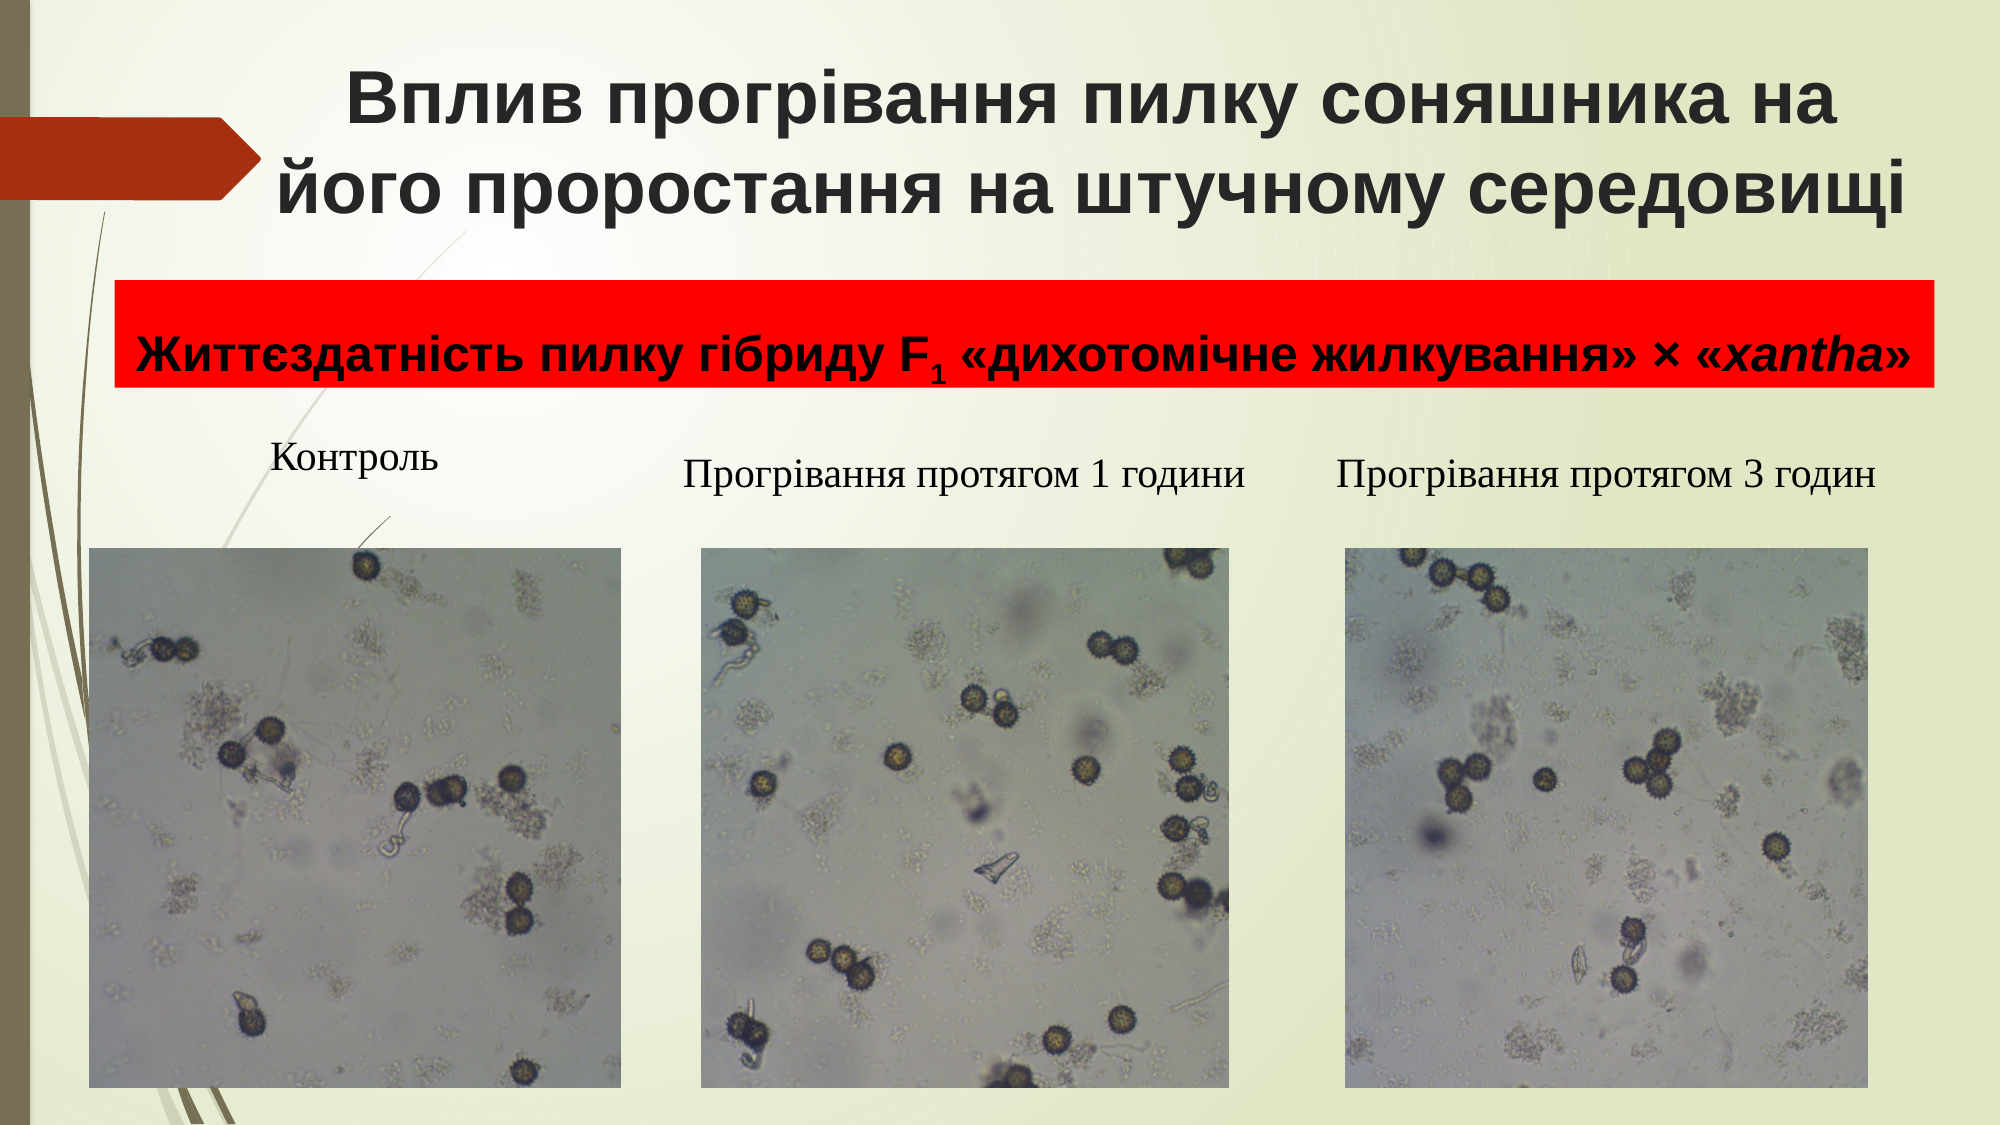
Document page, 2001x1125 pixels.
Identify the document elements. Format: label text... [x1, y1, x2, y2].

text_box Контроль [102, 391, 607, 486]
text_box Вплив прогрівання пилку соняшника на його проростання на штучному середовищі [249, 40, 1935, 261]
picture [700, 548, 1230, 1088]
text_box Життєздатність пилку гібриду F1 «дихотомічне жилкування» × «xantha» [114, 280, 1935, 388]
text_box Прогрівання протягом 1 години [656, 406, 1273, 504]
text_box Прогрівання протягом 3 годин [1278, 409, 1935, 504]
picture [1344, 548, 1868, 1088]
picture [88, 548, 621, 1088]
